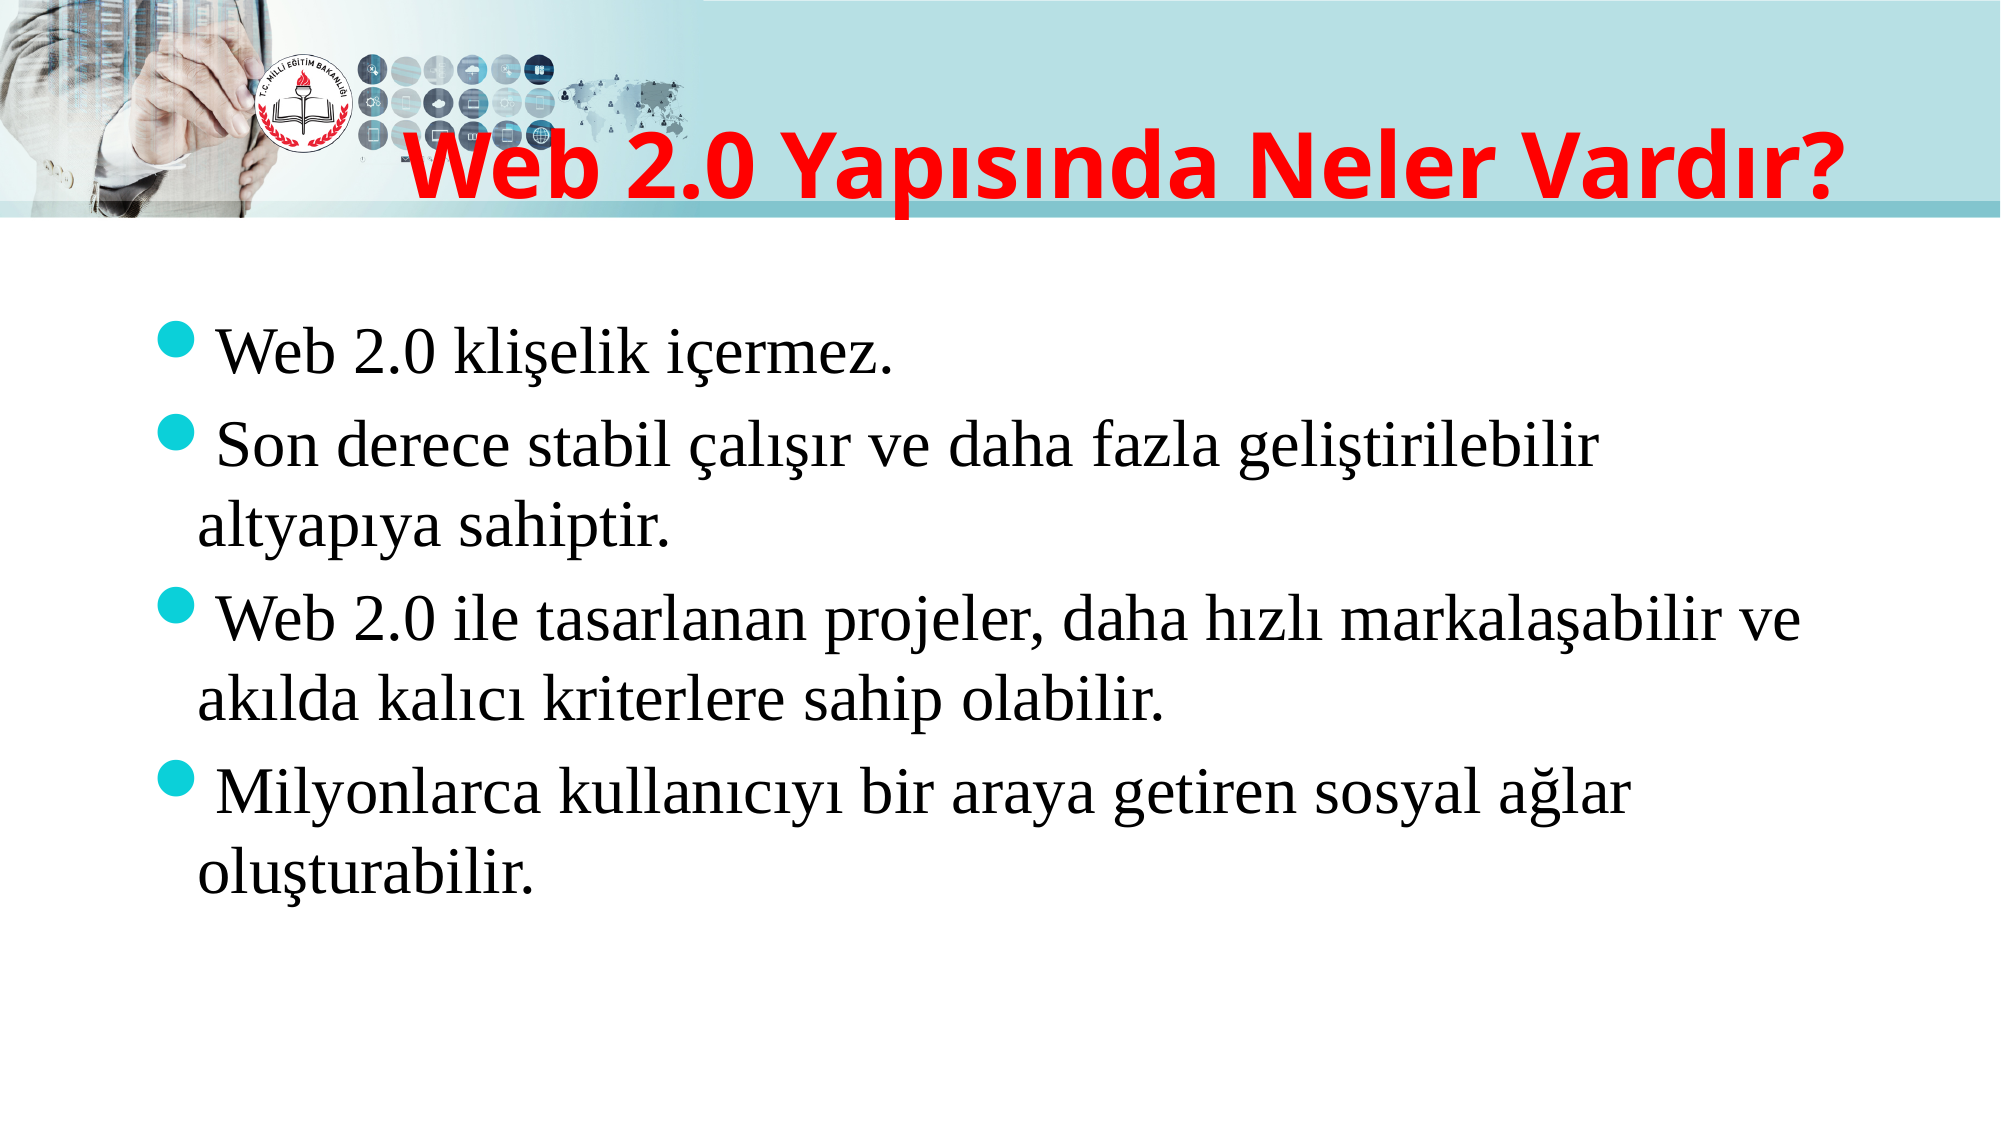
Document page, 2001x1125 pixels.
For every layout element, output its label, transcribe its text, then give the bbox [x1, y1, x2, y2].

title Web 2.0 Yapısında Neler Vardır? [137, 59, 1863, 278]
picture [0, 0, 2001, 1125]
list Web 2.0 klişelik içermez. Son derece stabil çalışır ve daha fazla geliştirilebilir altyapıya sahiptir. Web 2.0 ile tasarlanan projeler, daha hızlı markalaşabilir ve akılda kalıcı kriterlere sahip olabilir. Milyonlarca kullanıcıyı bir araya getiren sosyal ağlar oluşturabilir. [137, 299, 1863, 1014]
